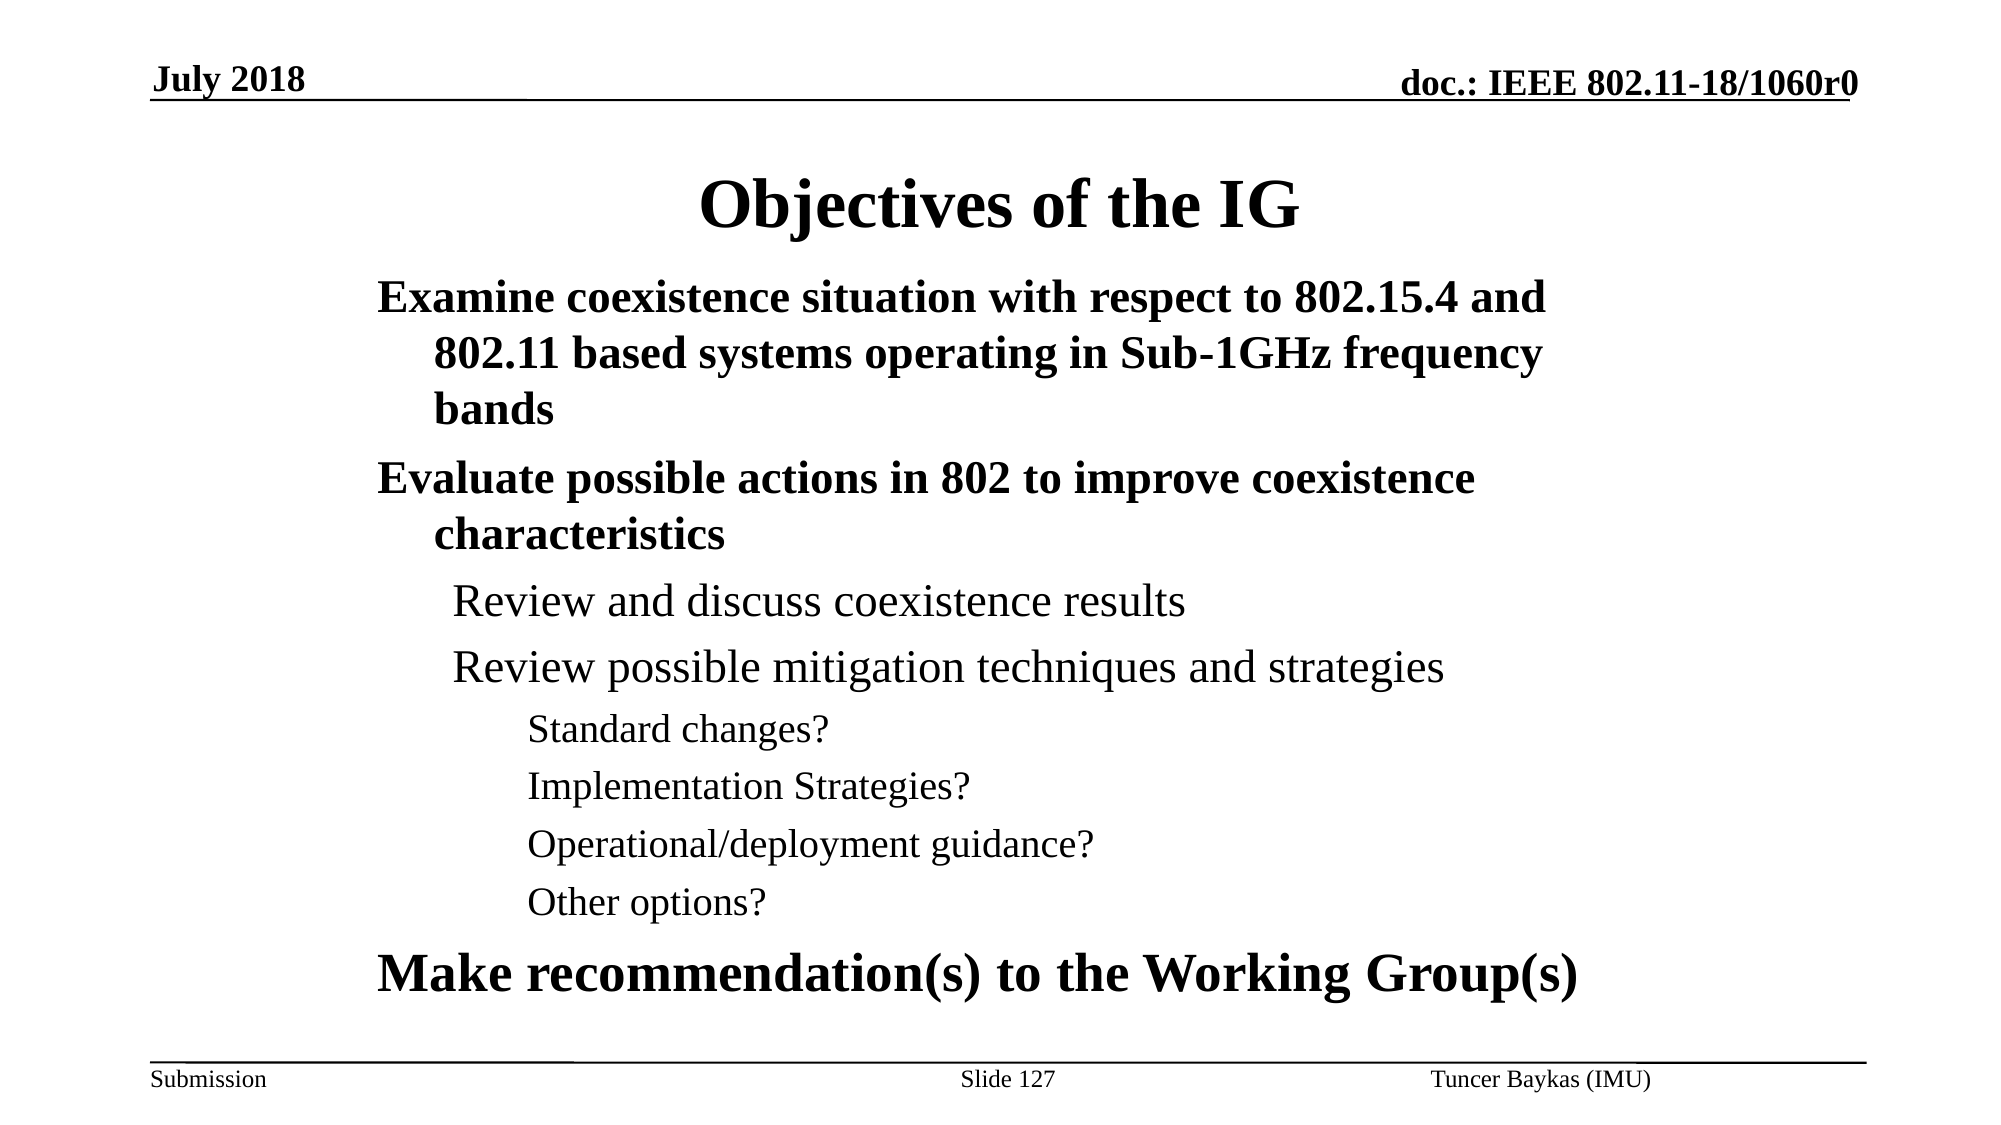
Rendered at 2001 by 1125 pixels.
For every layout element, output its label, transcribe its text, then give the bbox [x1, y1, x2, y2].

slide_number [152, 54, 563, 100]
list Examine coexistence situation with respect to 802.15.4 and 802.11 based systems operating in Sub-1GHz frequency bands Evaluate possible actions in 802 to improve coexistence characteristics Review and discuss coexistence results Review possible mitigation techniques and strategies Standard changes? Implementation Strategies? Operational/deployment guidance? Other options? Make recommendation(s) to the Working Group(s) [362, 257, 1638, 1000]
slide_number Slide 127 [950, 1061, 1067, 1123]
footer Tuncer Baykas (IMU) [1128, 1061, 1652, 1101]
title Objectives of the IG [149, 112, 1850, 288]
